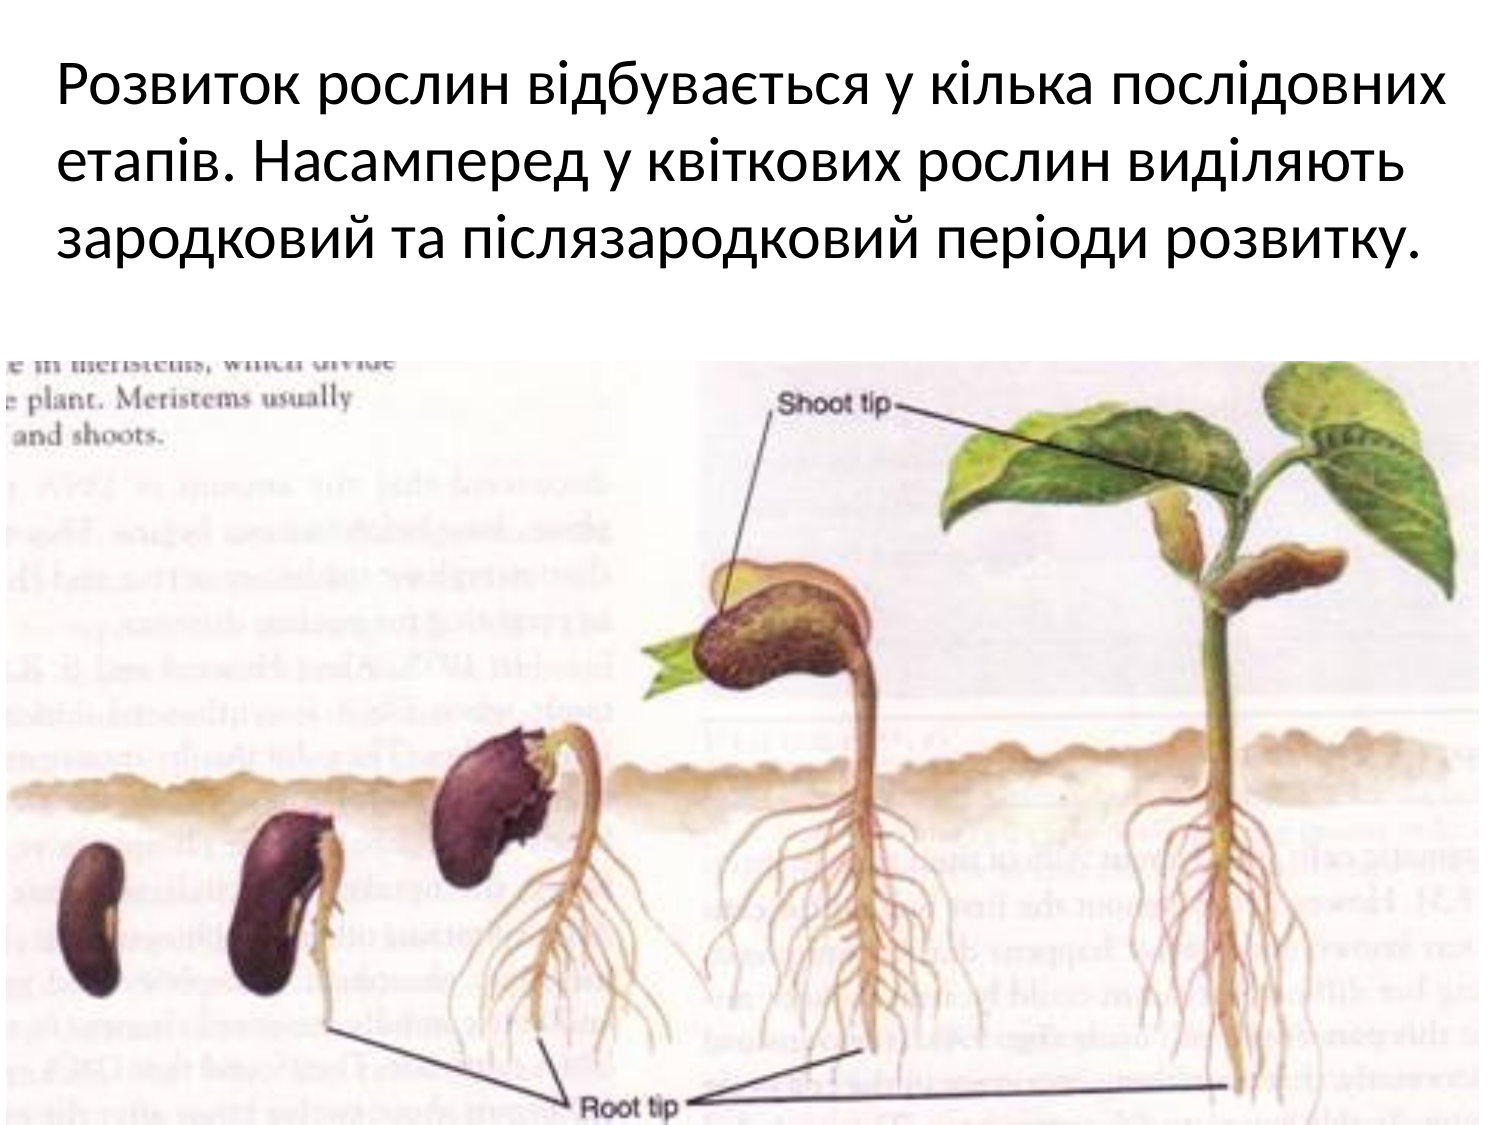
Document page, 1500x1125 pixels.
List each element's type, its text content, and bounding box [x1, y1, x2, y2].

picture [6, 361, 1479, 1125]
list Розвиток рослин відбувається у кілька послідовних етапів. Насамперед у квіткових рослин виділяють зародковий та післязародковий періоди розвитку. [40, 33, 1478, 359]
